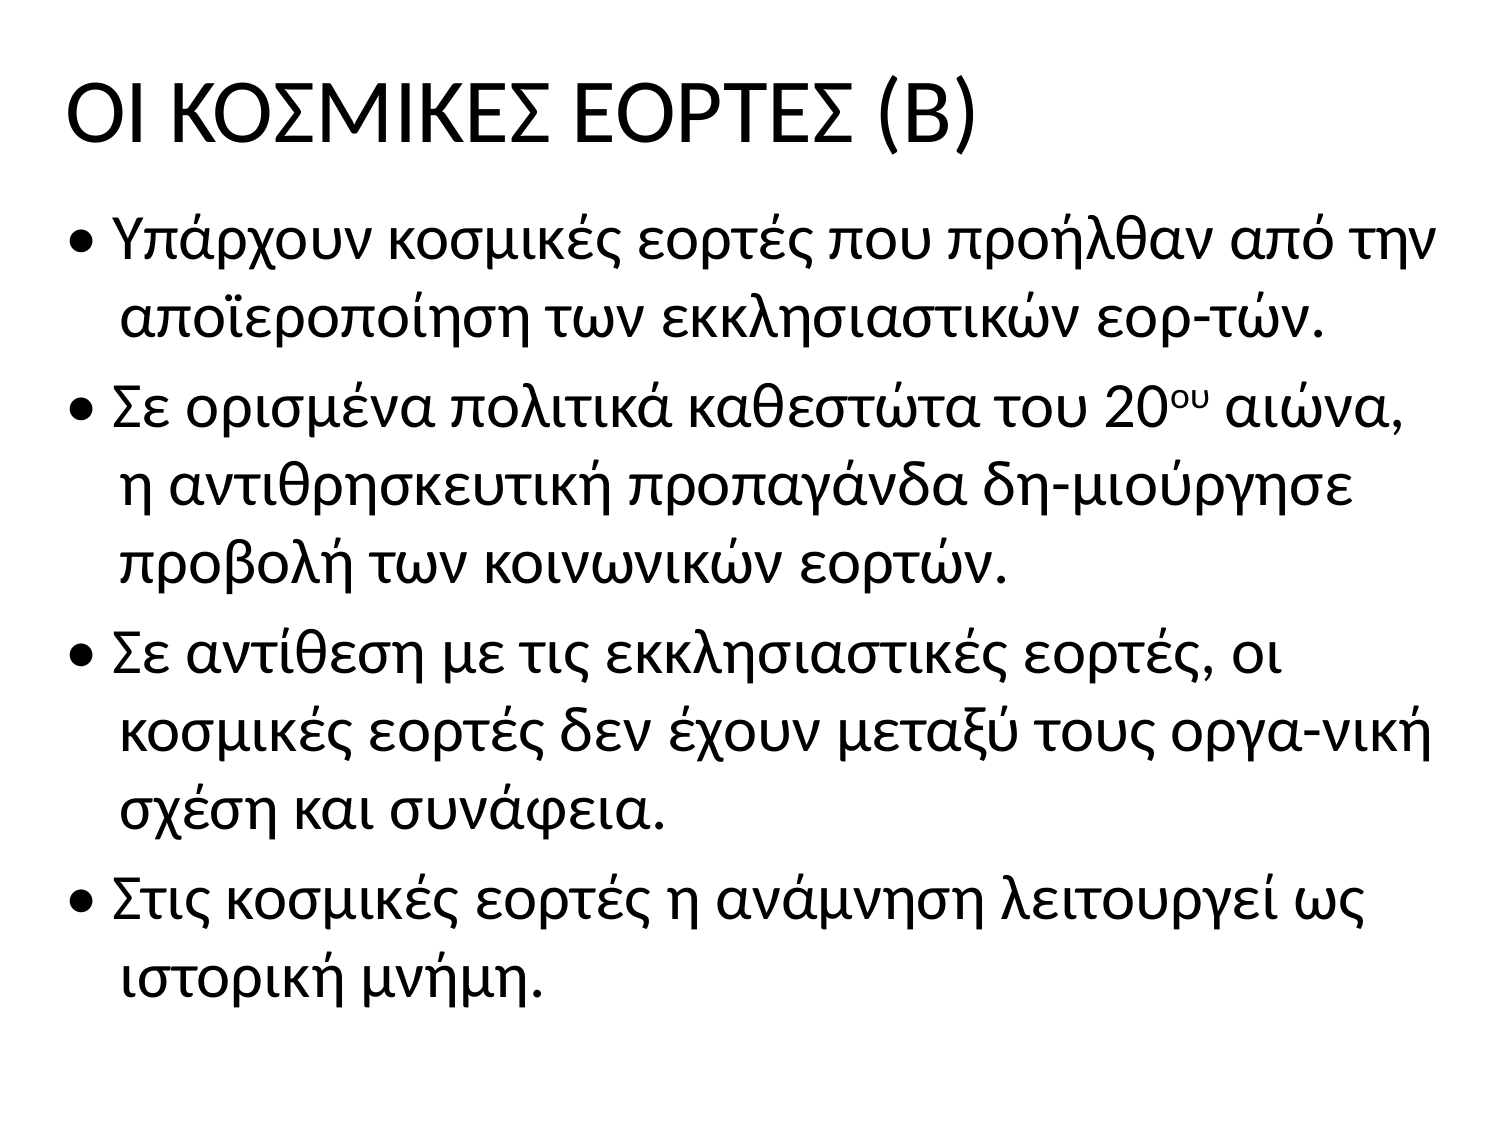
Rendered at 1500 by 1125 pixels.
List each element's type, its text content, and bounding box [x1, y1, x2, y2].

title ΟΙ ΚΟΣΜΙΚΕΣ ΕΟΡΤΕΣ (Β) [50, 24, 1425, 187]
list • Υπάρχουν κοσμικές εορτές που προήλθαν από την αποϊεροποίηση των εκκλησιαστικών εορ-τών. • Σε ορισμένα πολιτικά καθεστώτα του 20ου αιώνα, η αντιθρησκευτική προπαγάνδα δη-μιούργησε προβολή των κοινωνικών εορτών. • Σε αντίθεση με τις εκκλησιαστικές εορτές, οι κοσμικές εορτές δεν έχουν μεταξύ τους οργα-νική σχέση και συνάφεια. • Στις κοσμικές εορτές η ανάμνηση λειτουργεί ως ιστορική μνήμη. [50, 187, 1463, 1075]
